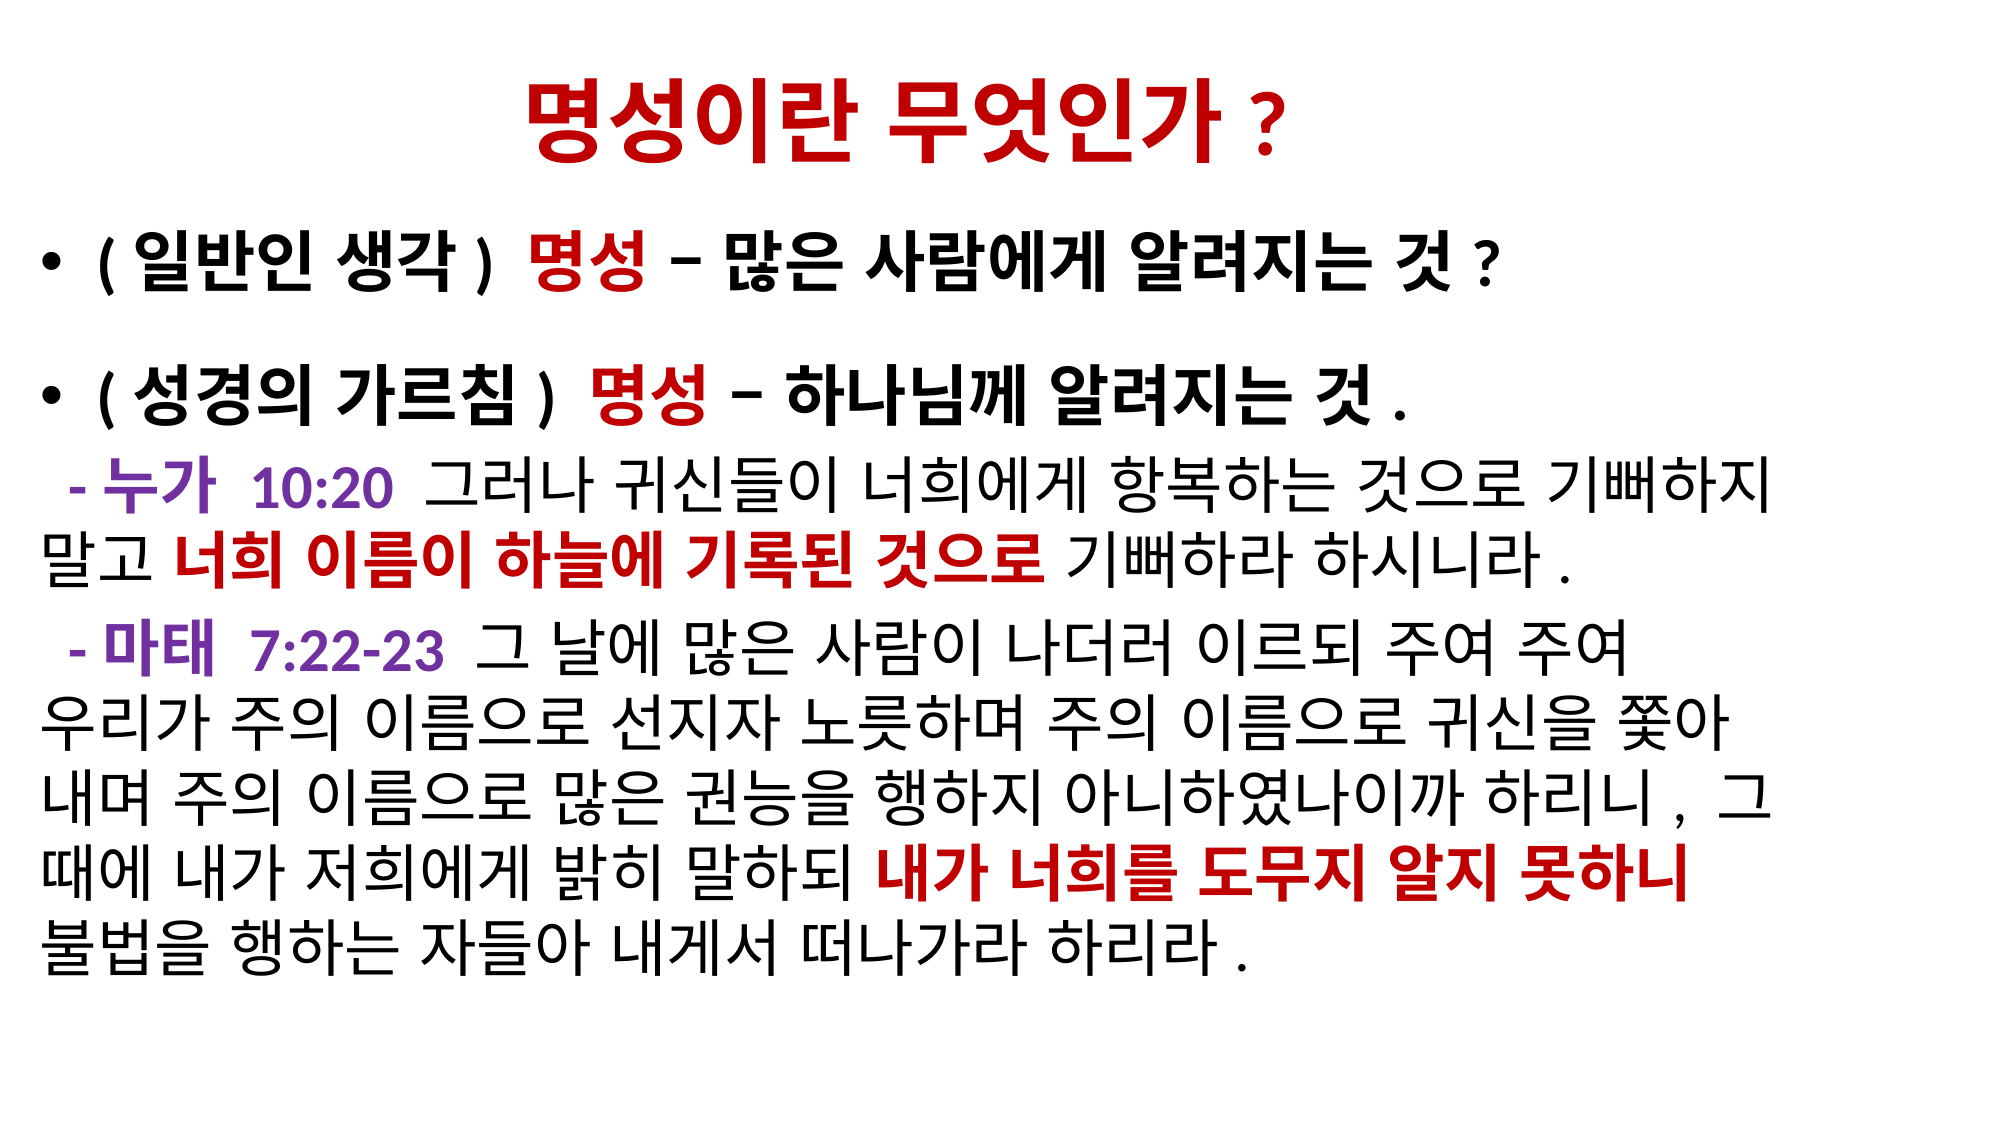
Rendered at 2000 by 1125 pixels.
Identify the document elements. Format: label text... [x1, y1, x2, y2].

list (일반인 생각) 명성 – 많은 사람에게 알려지는 것? (성경의 가르침) 명성 – 하나님께 알려지는 것. -누가 10:20 그러나 귀신들이 너희에게 항복하는 것으로 기뻐하지 말고 너희 이름이 하늘에 기록된 것으로 기뻐하라 하시니라. -마태 7:22-23 그 날에 많은 사람이 나더러 이르되 주여 주여 우리가 주의 이름으로 선지자 노릇하며 주의 이름으로 귀신을 쫓아 내며 주의 이름으로 많은 권능을 행하지 아니하였나이까 하리니, 그 때에 내가 저희에게 밝히 말하되 내가 너희를 도무지 알지 못하니 불법을 행하는 자들아 내게서 떠나가라 하리라. [24, 212, 1825, 1088]
title 명성이란 무엇인가? [37, 24, 1775, 212]
